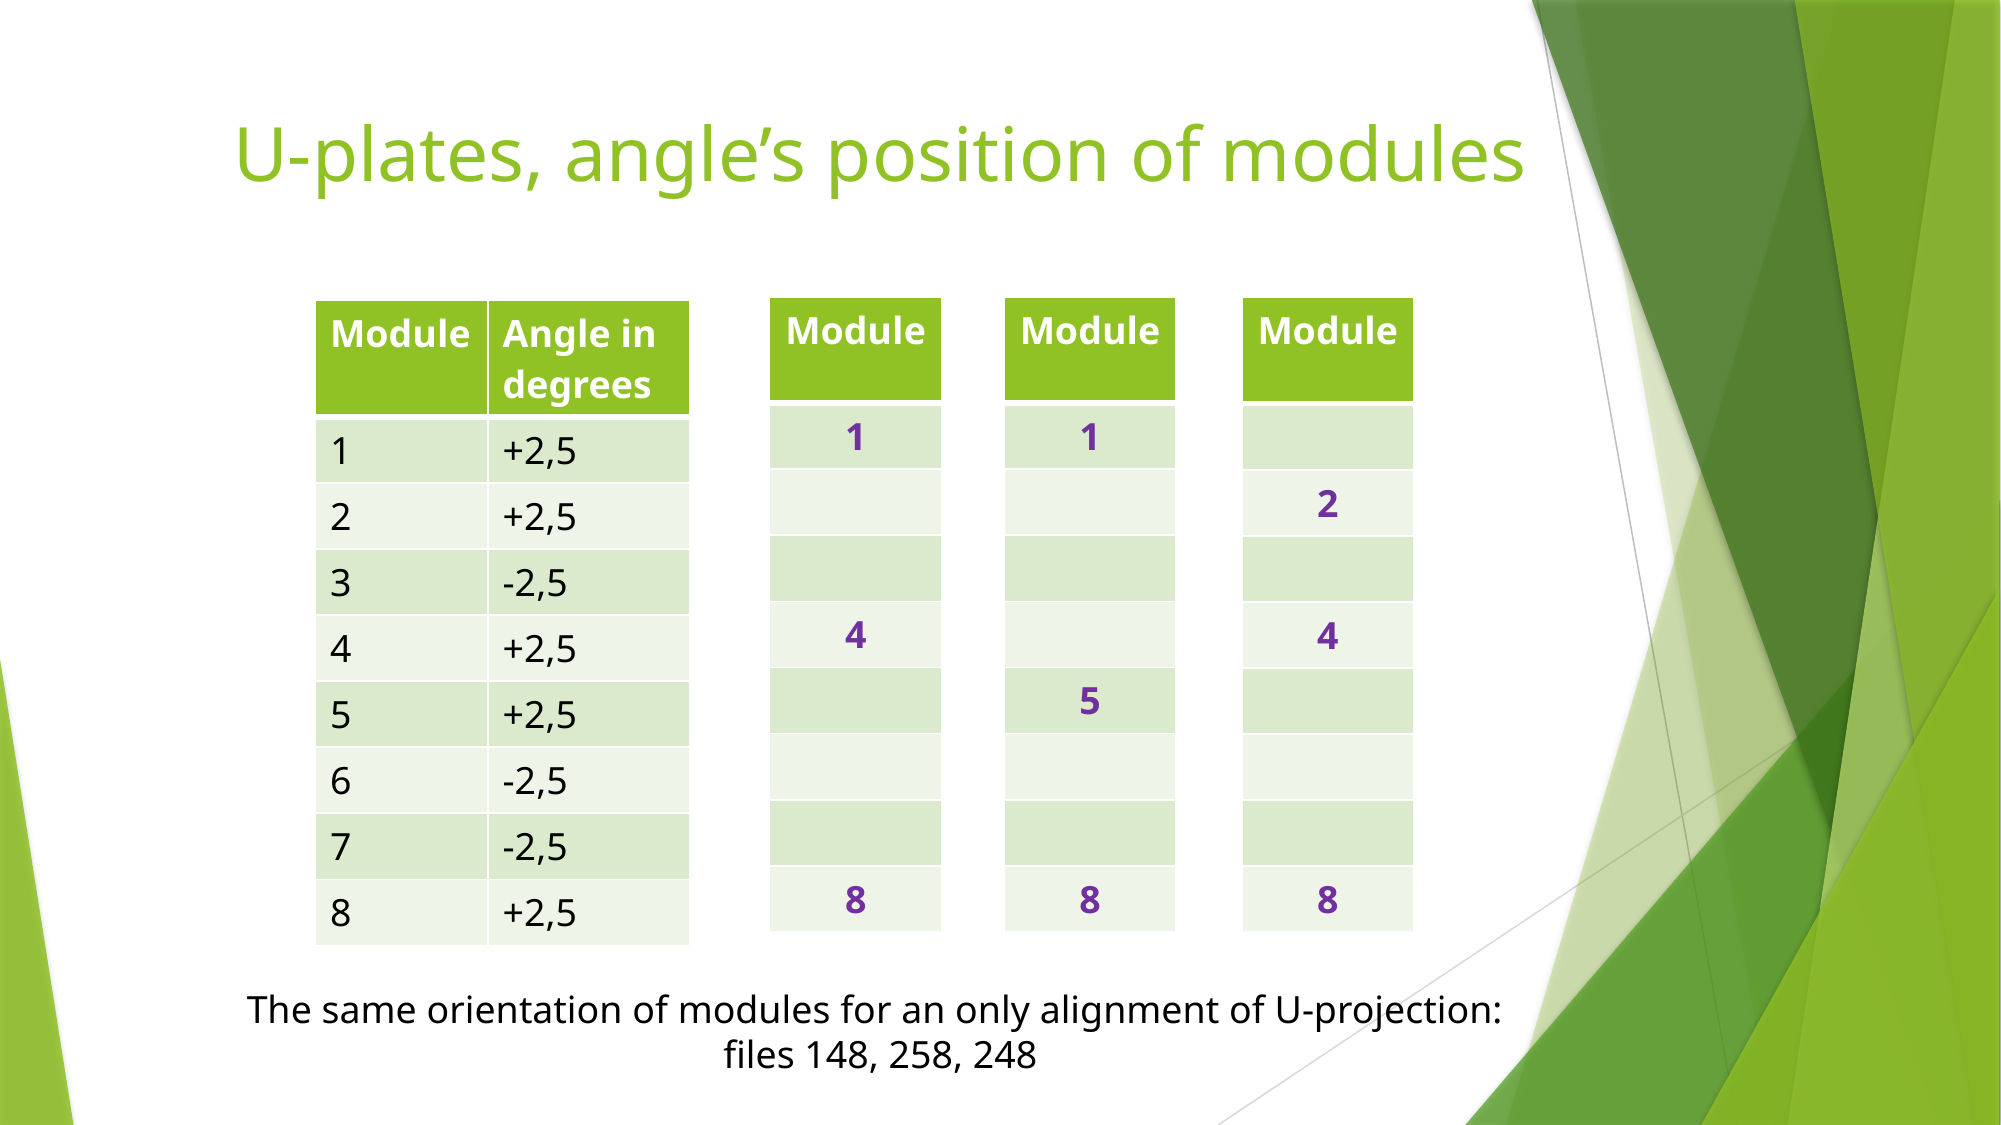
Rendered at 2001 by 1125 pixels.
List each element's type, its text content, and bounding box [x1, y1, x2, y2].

table_cell [770, 734, 941, 799]
table_cell [1243, 669, 1413, 733]
table_cell [1243, 406, 1413, 469]
table_cell [770, 668, 941, 733]
table_cell 1 [1005, 406, 1175, 468]
table_cell [1005, 801, 1175, 865]
table_cell 5 [1005, 668, 1175, 733]
table_cell +2,5 [489, 420, 689, 482]
table_cell +2,5 [489, 880, 689, 945]
table_header Module [1243, 298, 1413, 401]
table_cell 1 [316, 420, 487, 482]
table_cell 3 [316, 550, 487, 614]
table_cell 7 [316, 814, 487, 879]
table_header Module [1005, 298, 1175, 400]
text_box The same orientation of modules for an only alignment of U-projection: files 148, 258, 248 [232, 978, 1529, 1084]
table_cell 8 [1243, 867, 1413, 931]
table_cell 6 [316, 748, 487, 812]
table_cell 8 [316, 880, 487, 945]
table_cell -2,5 [489, 748, 689, 812]
table_cell 2 [1243, 471, 1413, 535]
table_cell -2,5 [489, 550, 689, 614]
table_cell [770, 470, 941, 534]
table_cell [1243, 537, 1413, 601]
table_cell [770, 801, 941, 865]
table_cell 8 [770, 867, 941, 931]
table_cell -2,5 [489, 814, 689, 879]
table_cell 1 [770, 406, 941, 468]
table_cell 8 [1005, 867, 1175, 931]
table_cell +2,5 [489, 682, 689, 746]
table_cell [1005, 470, 1175, 534]
table_cell [1243, 735, 1413, 799]
table_cell 4 [1243, 603, 1413, 667]
table_header Angle in degrees [489, 301, 689, 414]
table_cell 4 [316, 616, 487, 680]
table_cell 2 [316, 484, 487, 548]
table_cell [1005, 536, 1175, 601]
table_cell 5 [316, 682, 487, 746]
table_header Module [316, 301, 487, 414]
table_header Module [770, 298, 941, 400]
table_cell [1243, 801, 1413, 865]
table_cell [1005, 602, 1175, 667]
table_cell +2,5 [489, 484, 689, 548]
table_cell 4 [770, 602, 941, 667]
table_cell [770, 536, 941, 601]
table_cell [1005, 734, 1175, 799]
title U-plates, angle’s position of modules [175, 99, 1586, 316]
table_cell +2,5 [489, 616, 689, 680]
